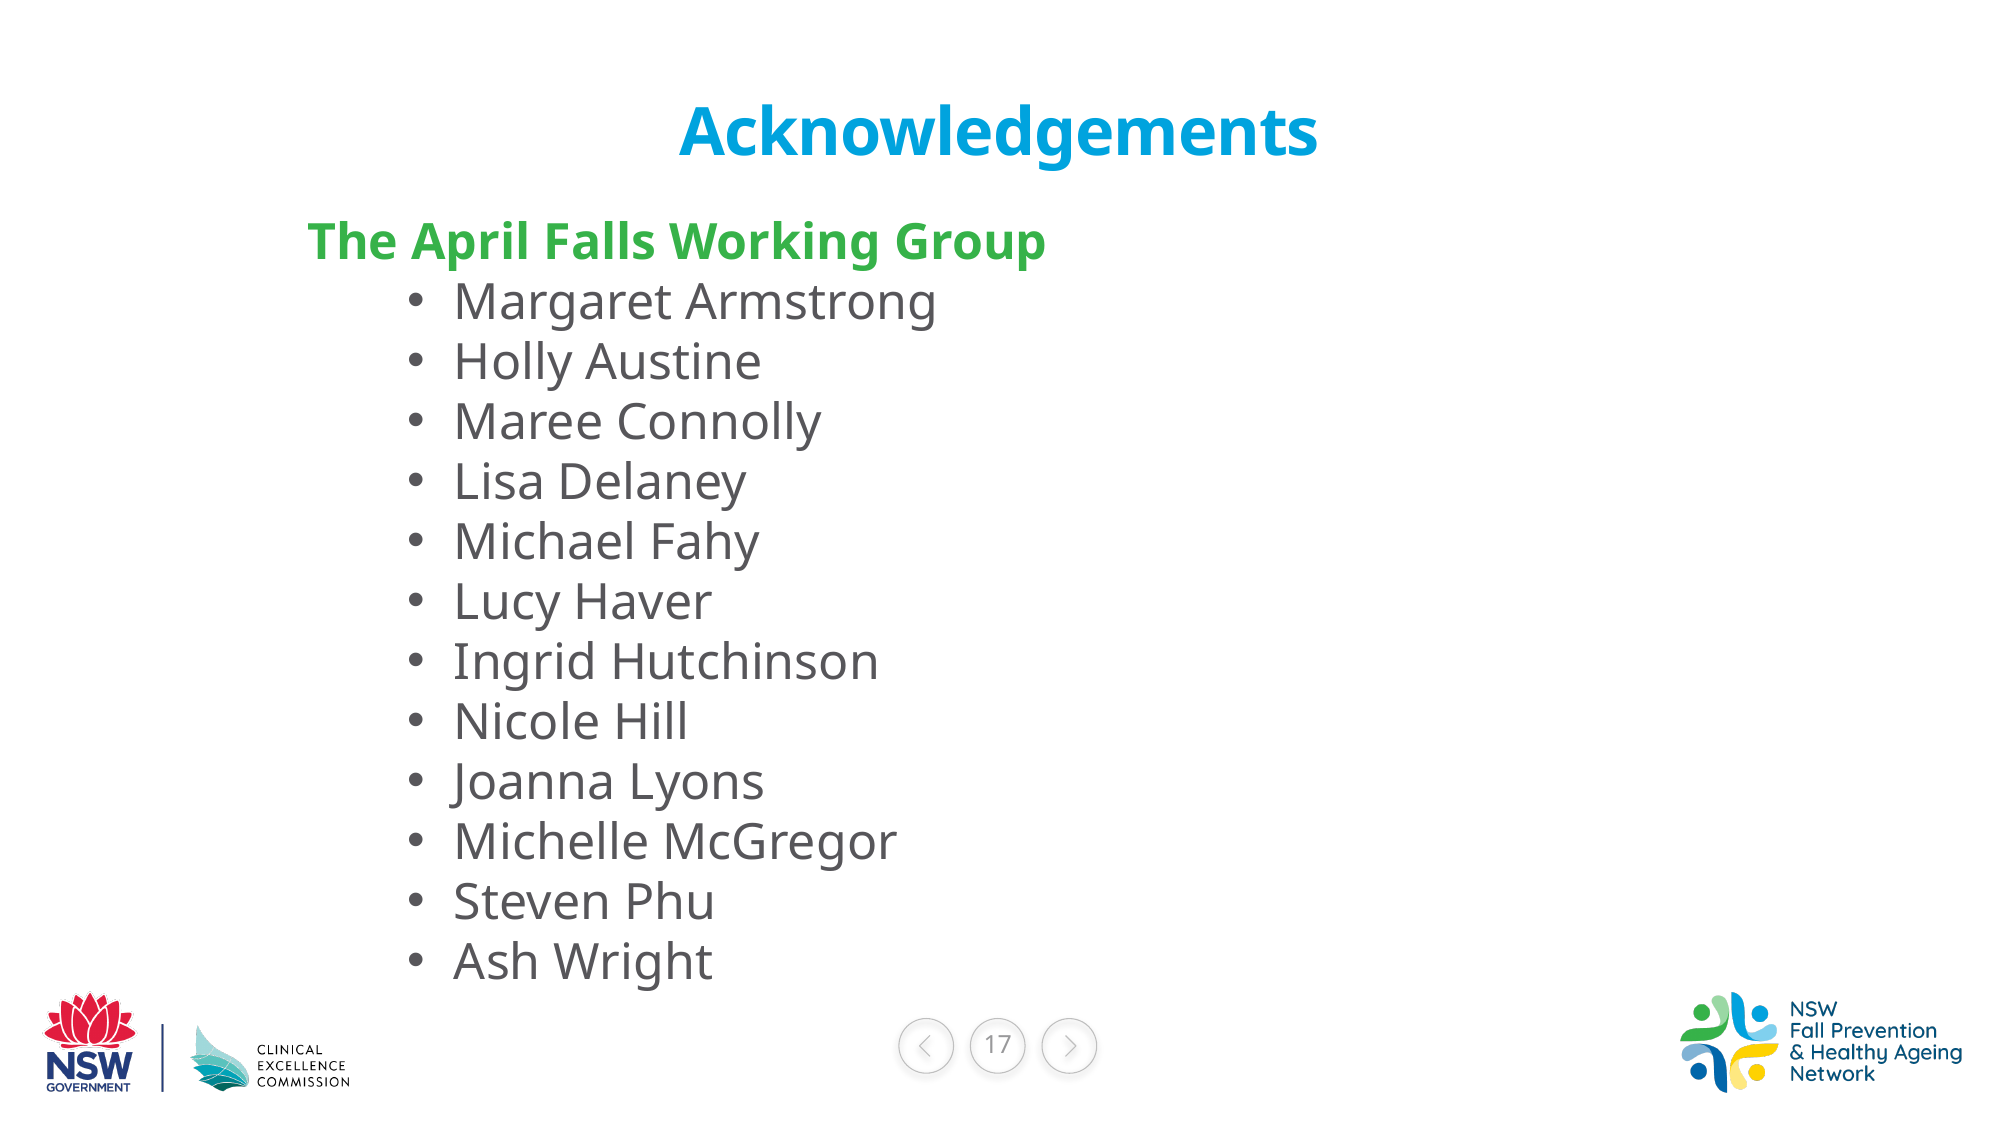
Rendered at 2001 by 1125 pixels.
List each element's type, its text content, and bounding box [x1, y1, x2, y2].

picture [41, 991, 349, 1092]
picture [1679, 991, 1969, 1093]
text_box The April Falls Working Group Margaret Armstrong Holly Austine Maree Connolly Lisa Delaney Michael Fahy Lucy Haver Ingrid Hutchinson Nicole Hill Joanna Lyons Michelle McGregor Steven Phu Ash Wright [273, 202, 1095, 997]
title Acknowledgements [150, 68, 1850, 203]
